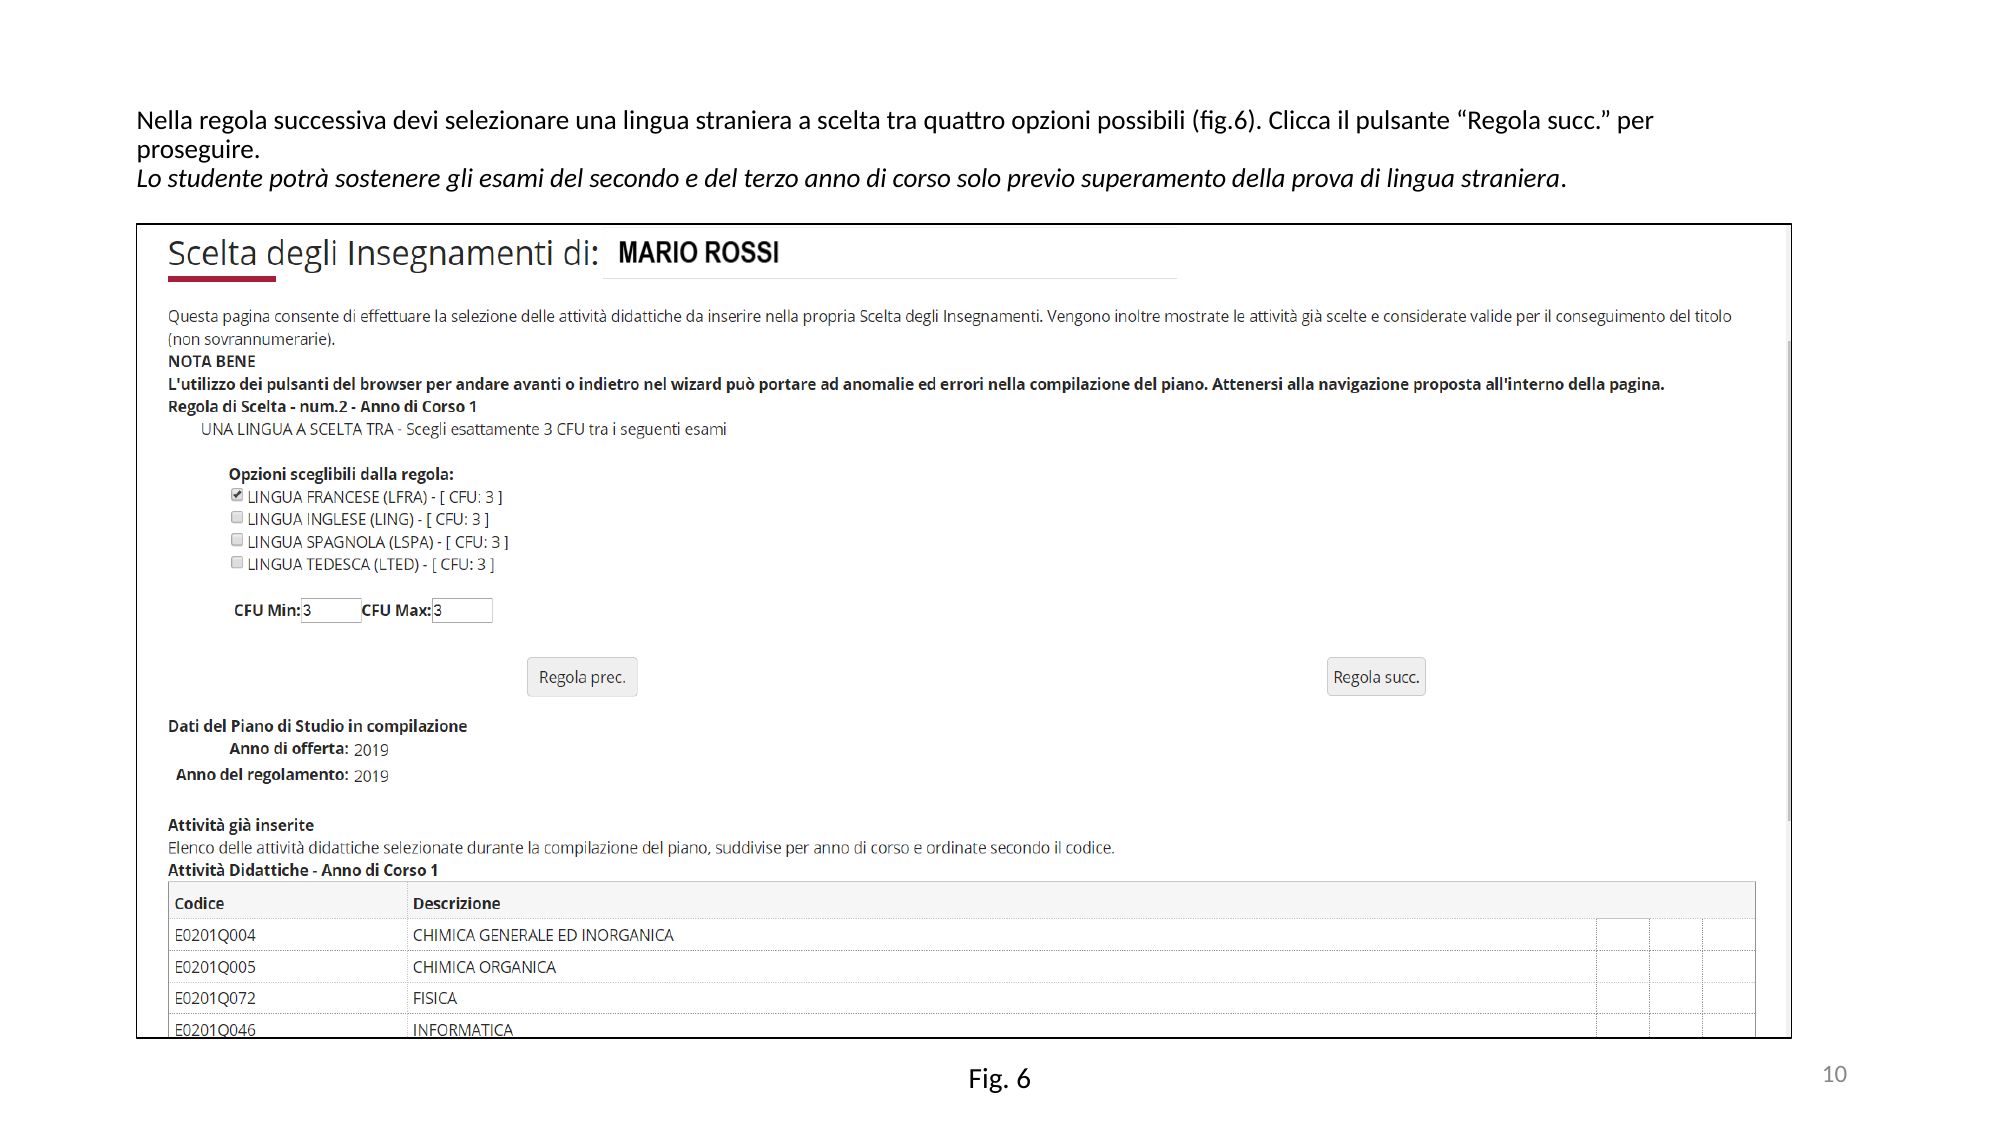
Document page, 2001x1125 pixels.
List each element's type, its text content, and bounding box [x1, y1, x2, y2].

picture [137, 224, 1791, 1038]
slide_number 10 [1412, 1042, 1863, 1103]
list Fig. 6 [137, 1049, 1412, 1103]
title Nella regola successiva devi selezionare una lingua straniera a scelta tra quattro opzioni possibili (fig.6). Clicca il pulsante “Regola succ.” per proseguire. Lo studente potrà sostenere gli esami del secondo e del terzo anno di corso solo previo superamento della prova di lingua straniera. [121, 59, 1791, 231]
list Fig. 6 [137, 209, 1863, 1042]
